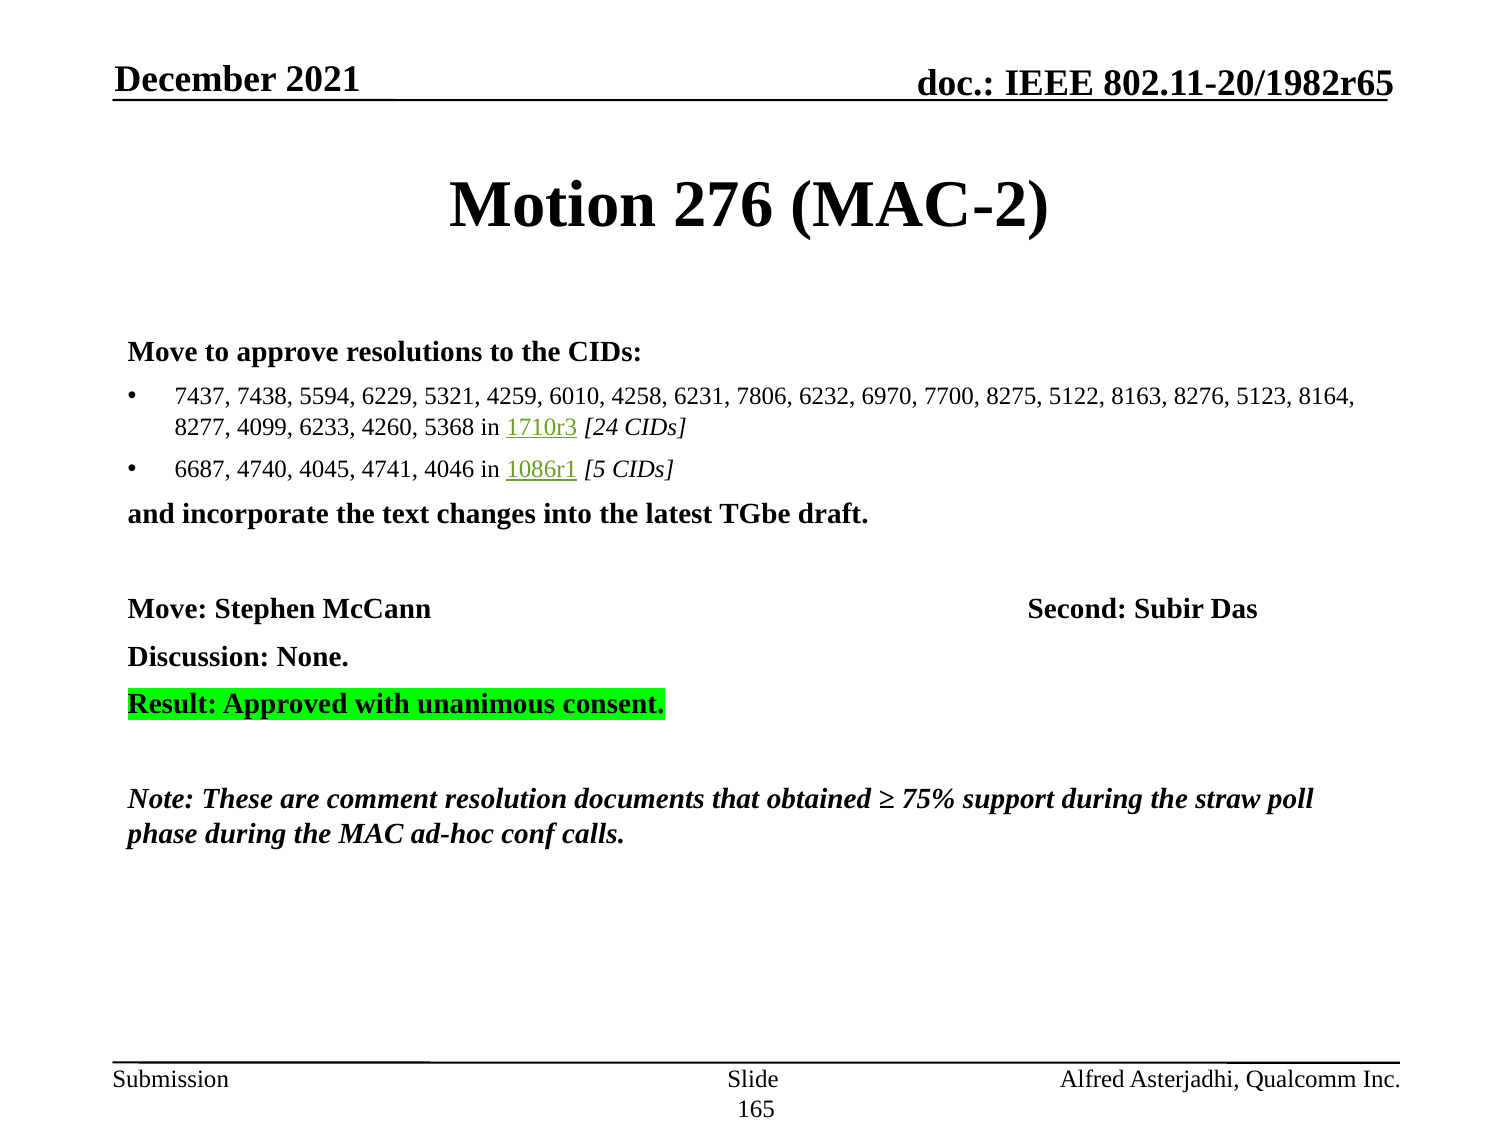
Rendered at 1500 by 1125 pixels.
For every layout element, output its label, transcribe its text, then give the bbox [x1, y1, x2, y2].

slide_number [114, 54, 423, 100]
list Move to approve resolutions to the CIDs: 7437, 7438, 5594, 6229, 5321, 4259, 6010, 4258, 6231, 7806, 6232, 6970, 7700, 8275, 5122, 8163, 8276, 5123, 8164, 8277, 4099, 6233, 4260, 5368 in 1710r3 [24 CIDs] 6687, 4740, 4045, 4741, 4046 in 1086r1 [5 CIDs] and incorporate the text changes into the latest TGbe draft. Move: Stephen McCann Second: Subir Das Discussion: None. Result: Approved with unanimous consent. Note: These are comment resolution documents that obtained ≥ 75% support during the straw poll phase during the MAC ad-hoc conf calls. [112, 324, 1388, 1063]
title Motion 276 (MAC-2) [112, 112, 1388, 288]
footer Alfred Asterjadhi, Qualcomm Inc. [878, 1061, 1402, 1093]
slide_number Slide 165 [712, 1061, 800, 1123]
